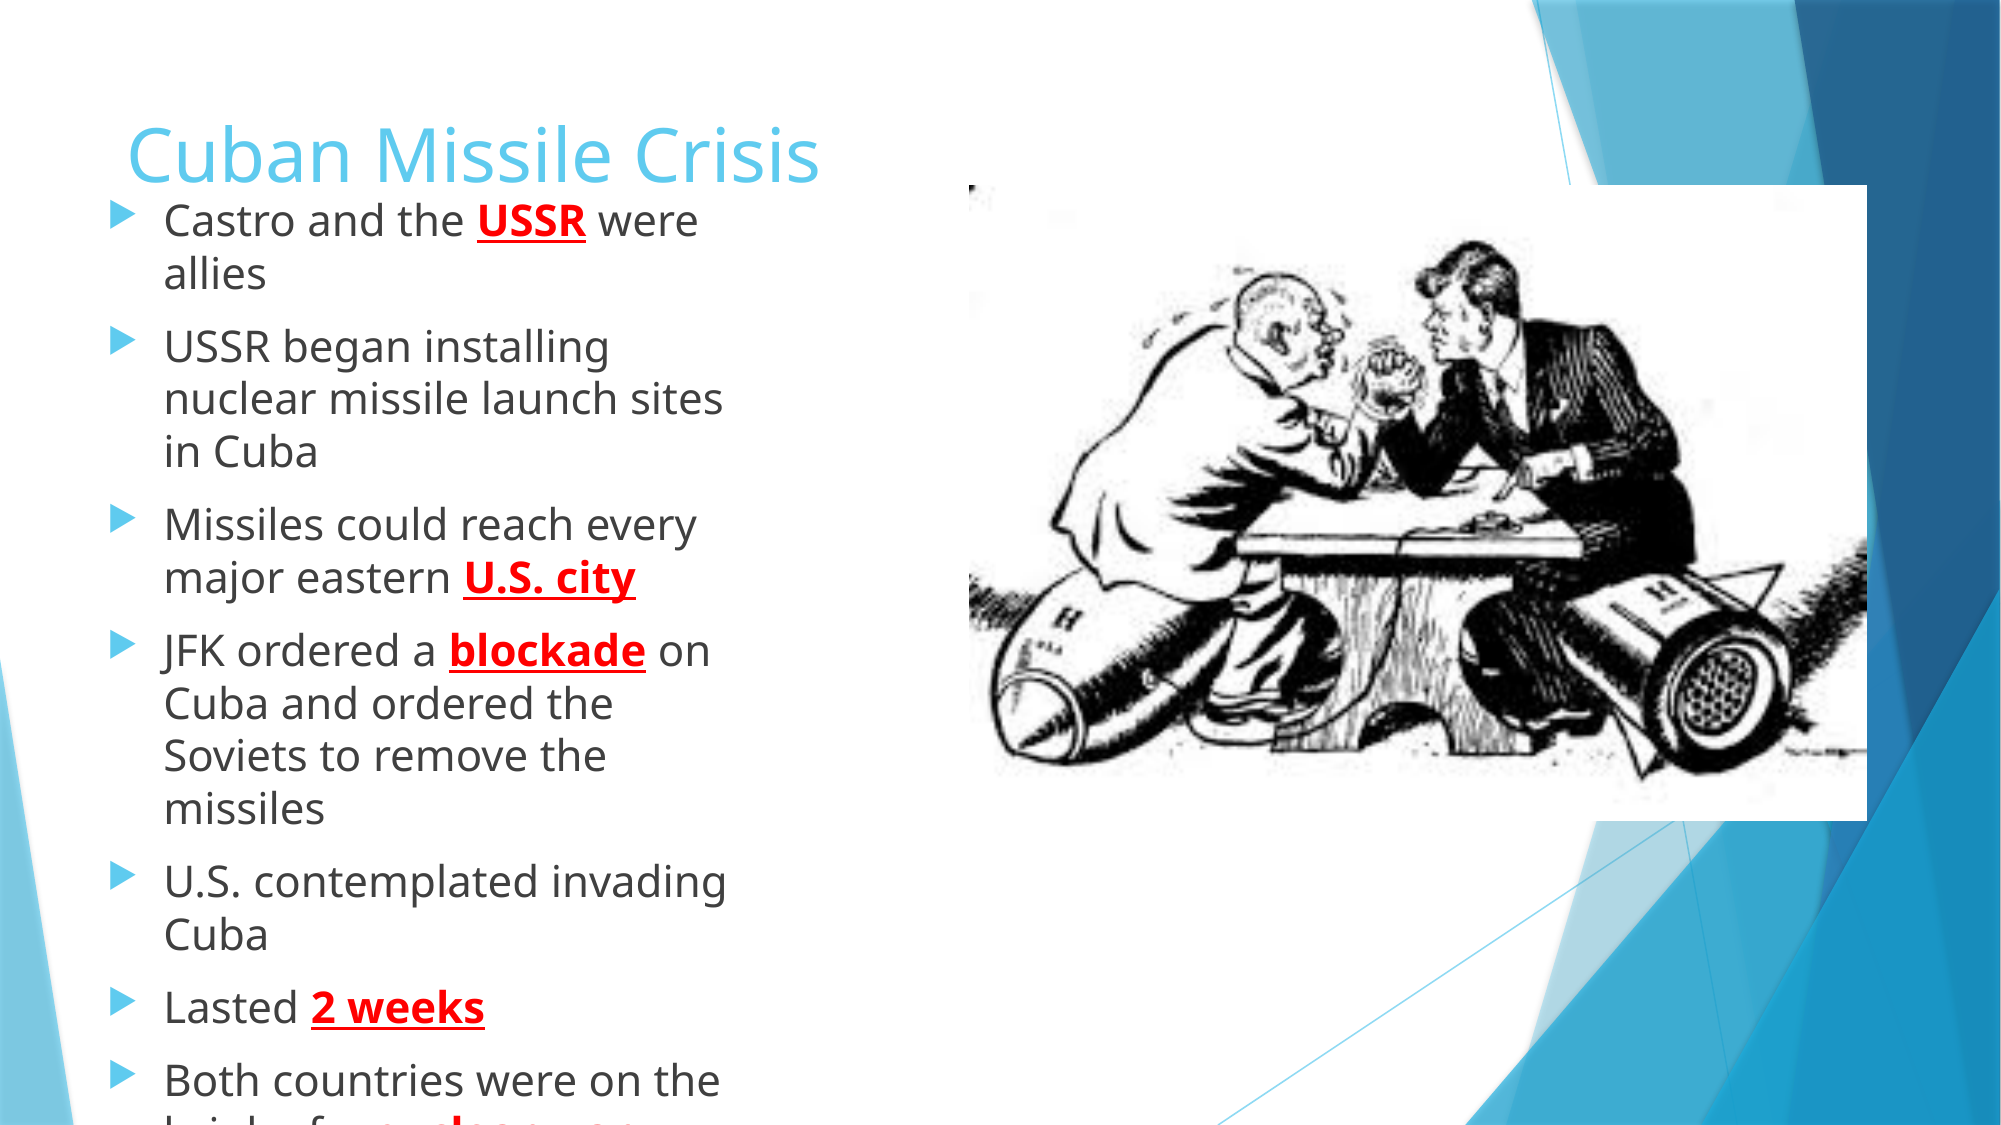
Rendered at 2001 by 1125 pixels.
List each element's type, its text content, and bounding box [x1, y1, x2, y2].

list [968, 184, 1868, 821]
list Castro and the USSR were allies USSR began installing nuclear missile launch sites in Cuba Missiles could reach every major eastern U.S. city JFK ordered a blockade on Cuba and ordered the Soviets to remove the missiles U.S. contemplated invading Cuba Lasted 2 weeks Both countries were on the brink of a nuclear war [92, 185, 779, 822]
title Cuban Missile Crisis [111, 99, 1522, 317]
